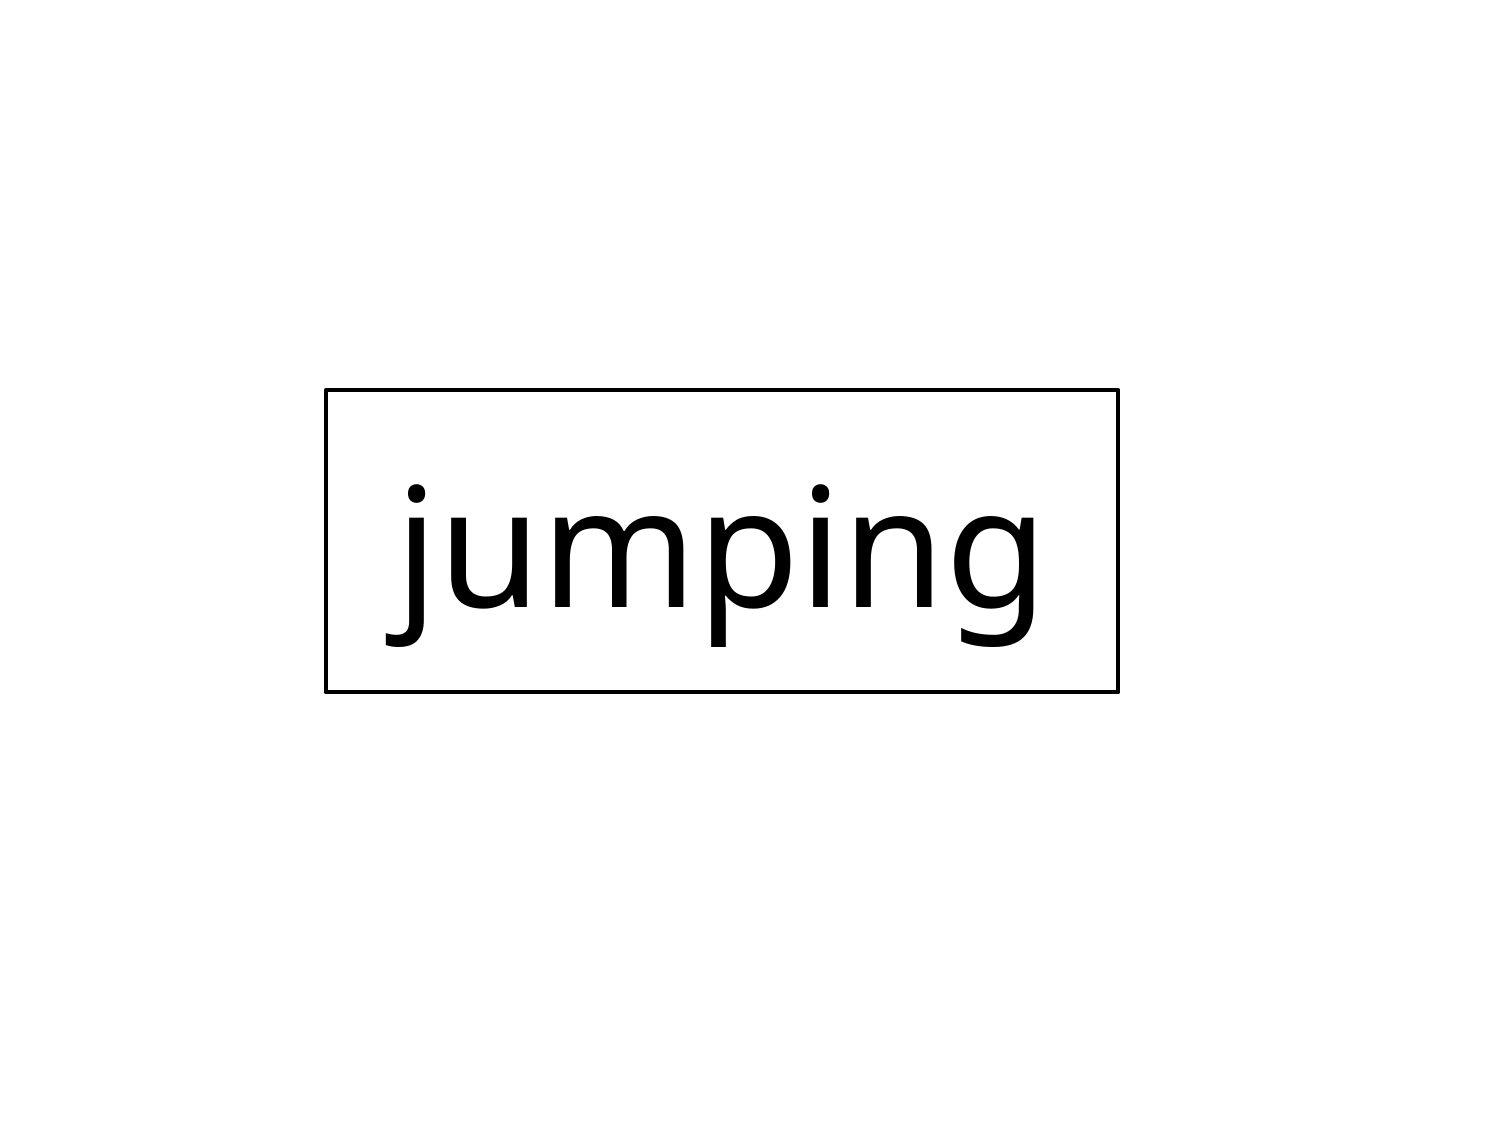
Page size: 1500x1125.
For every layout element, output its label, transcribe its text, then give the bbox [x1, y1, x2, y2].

text_box jumping [324, 388, 1120, 694]
